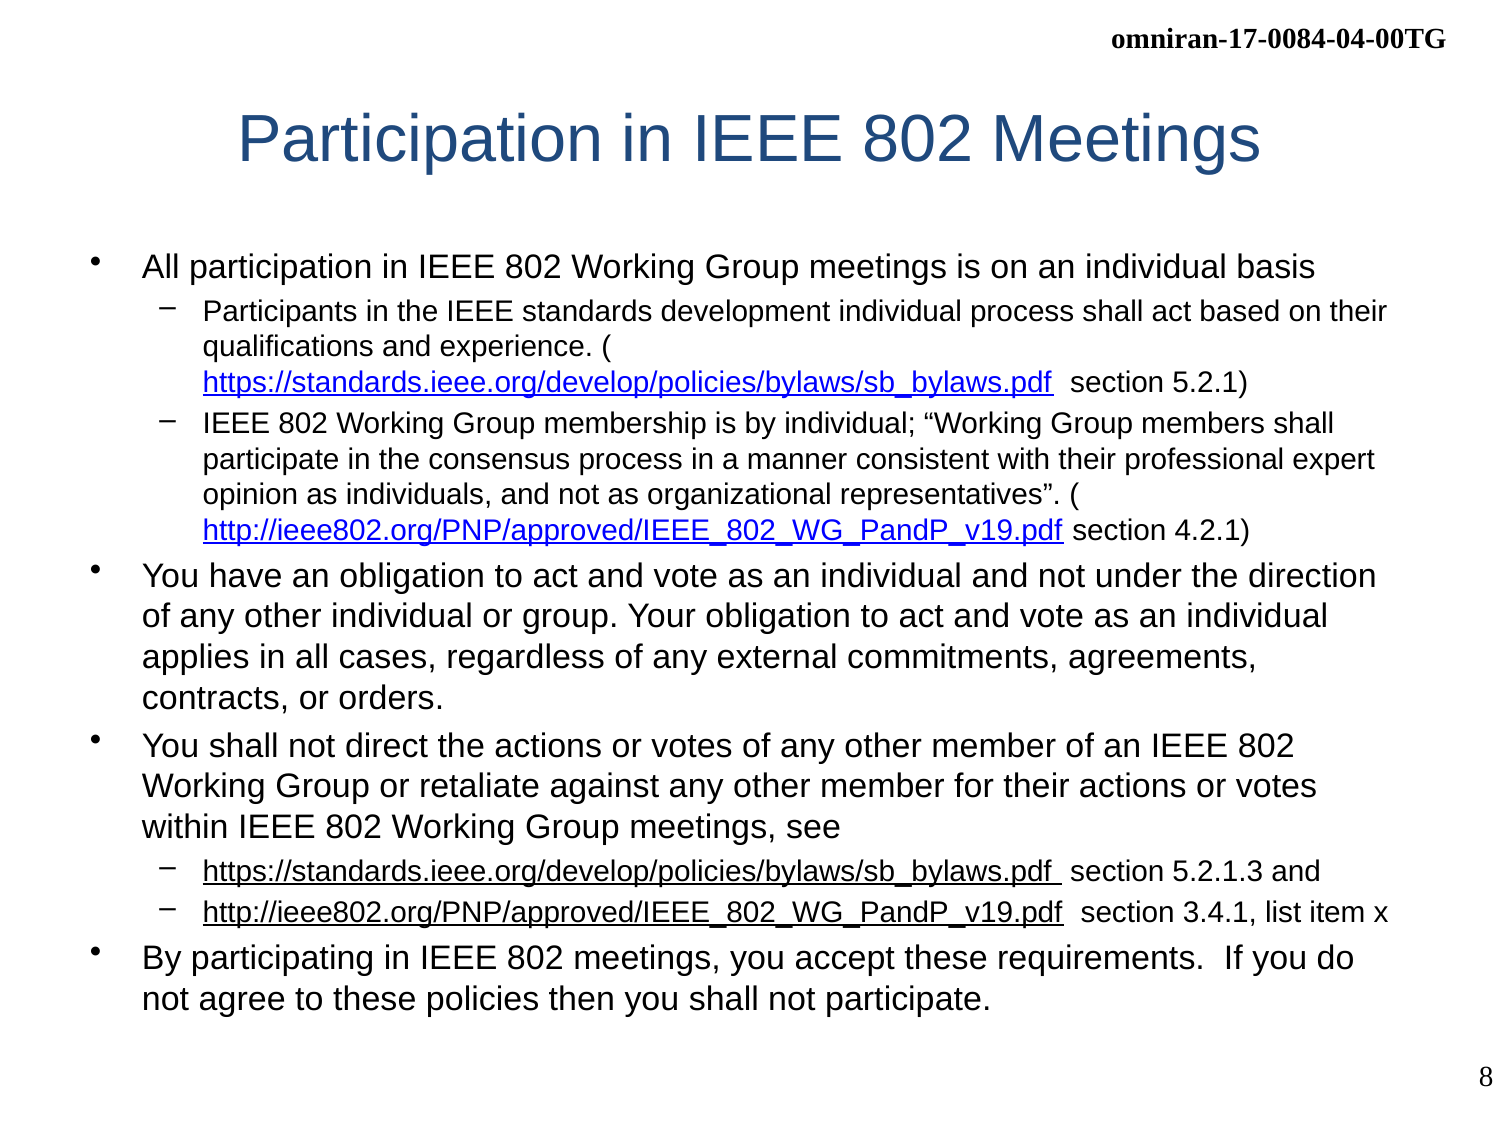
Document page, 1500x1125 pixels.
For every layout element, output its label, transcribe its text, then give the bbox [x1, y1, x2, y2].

list All participation in IEEE 802 Working Group meetings is on an individual basis Participants in the IEEE standards development individual process shall act based on their qualifications and experience. (https://standards.ieee.org/develop/policies/bylaws/sb_bylaws.pdf section 5.2.1) IEEE 802 Working Group membership is by individual; “Working Group members shall participate in the consensus process in a manner consistent with their professional expert opinion as individuals, and not as organizational representatives”. (http://ieee802.org/PNP/approved/IEEE_802_WG_PandP_v19.pdf section 4.2.1) You have an obligation to act and vote as an individual and not under the direction of any other individual or group. Your obligation to act and vote as an individual applies in all cases, regardless of any external commitments, agreements, contracts, or orders. You shall not direct the actions or votes of any other member of an IEEE 802 Working Group or retaliate against any other member for their actions or votes within IEEE 802 Working Group meetings, see https://standards.ieee.org/develop/policies/bylaws/sb_bylaws.pdf section 5.2.1.3 and http://ieee802.org/PNP/approved/IEEE_802_WG_PandP_v19.pdf section 3.4.1, list item x By participating in IEEE 802 meetings, you accept these requirements. If you do not agree to these policies then you shall not participate. [75, 237, 1425, 1025]
title Participation in IEEE 802 Meetings [75, 45, 1425, 225]
